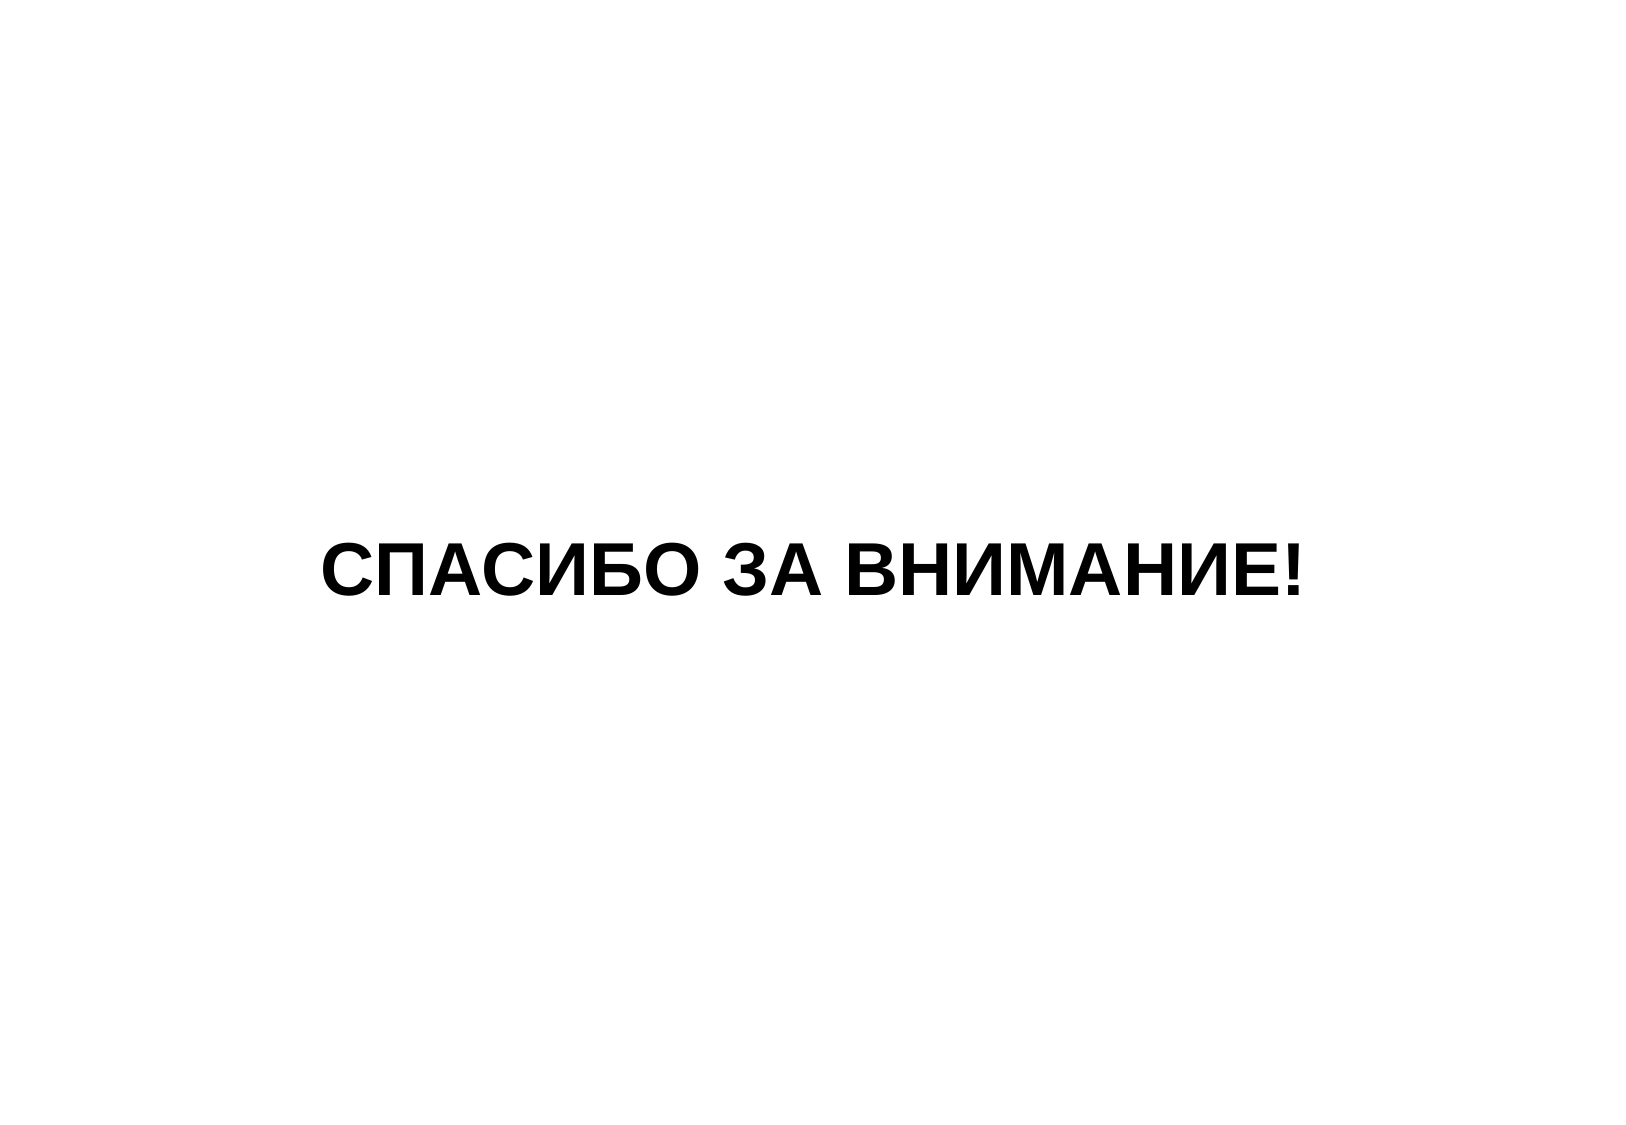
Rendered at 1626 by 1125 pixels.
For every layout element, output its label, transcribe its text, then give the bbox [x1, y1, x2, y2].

text_box СПАСИБО ЗА ВНИМАНИЕ! [81, 467, 1547, 618]
